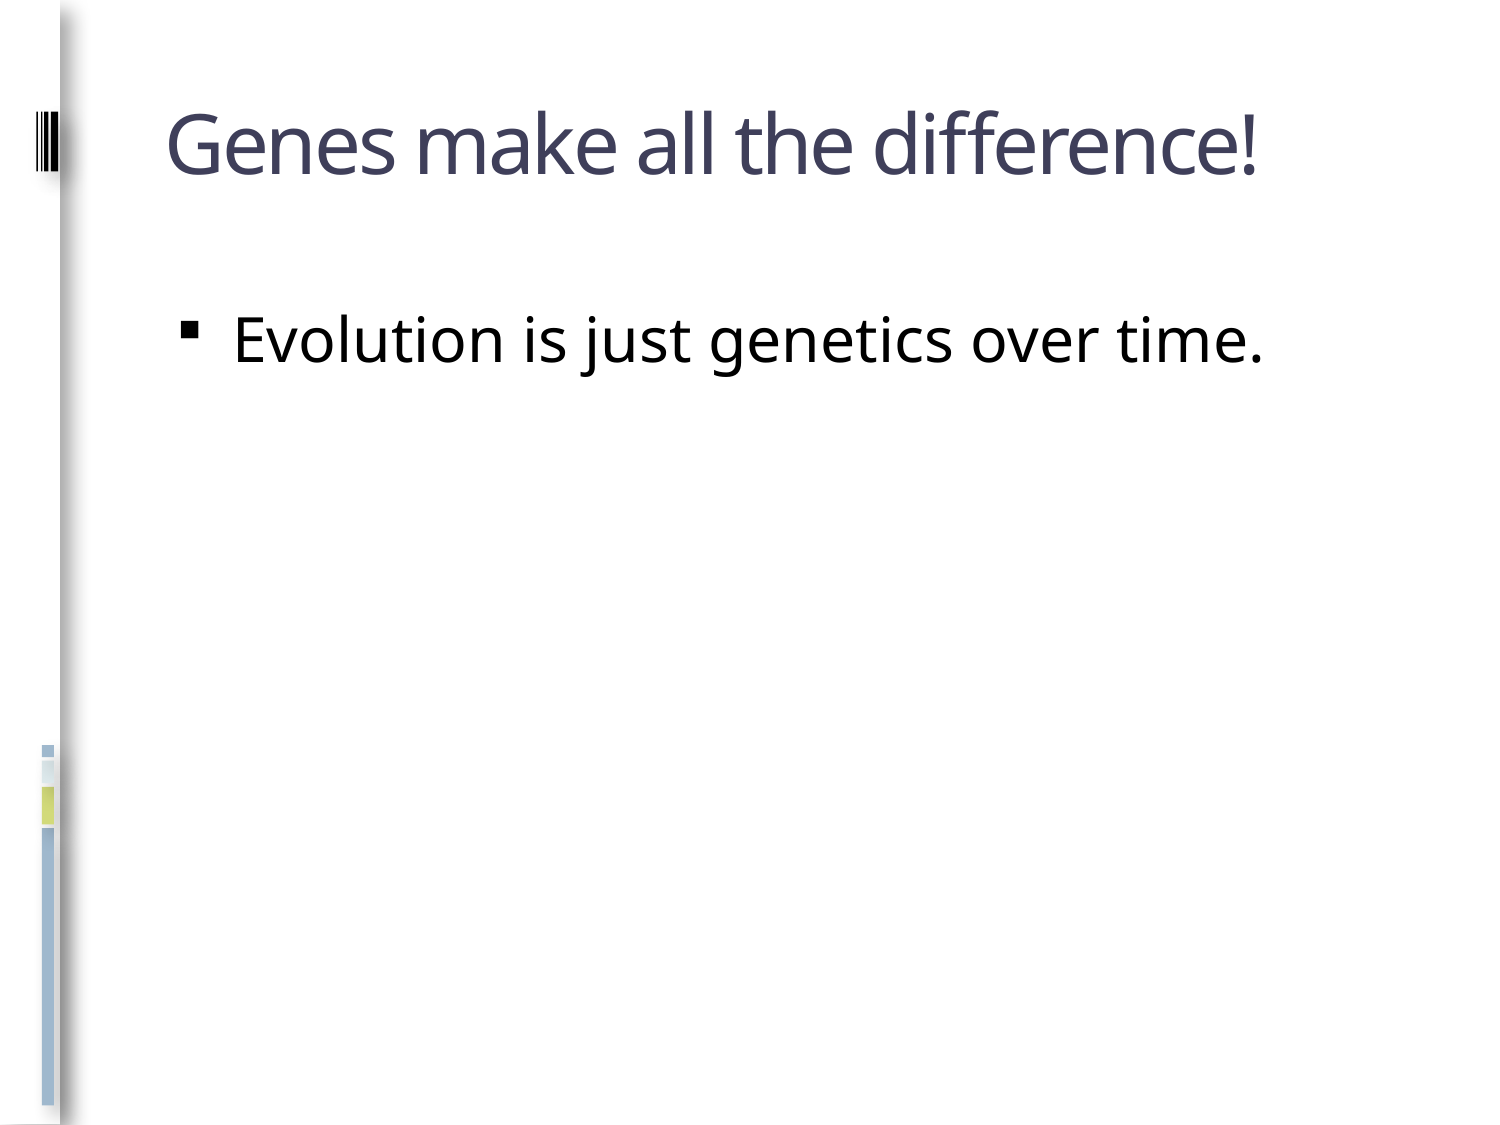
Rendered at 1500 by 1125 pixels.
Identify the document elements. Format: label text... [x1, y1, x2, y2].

list Evolution is just genetics over time. [150, 292, 1425, 1043]
title Genes make all the difference! [150, 83, 1425, 234]
